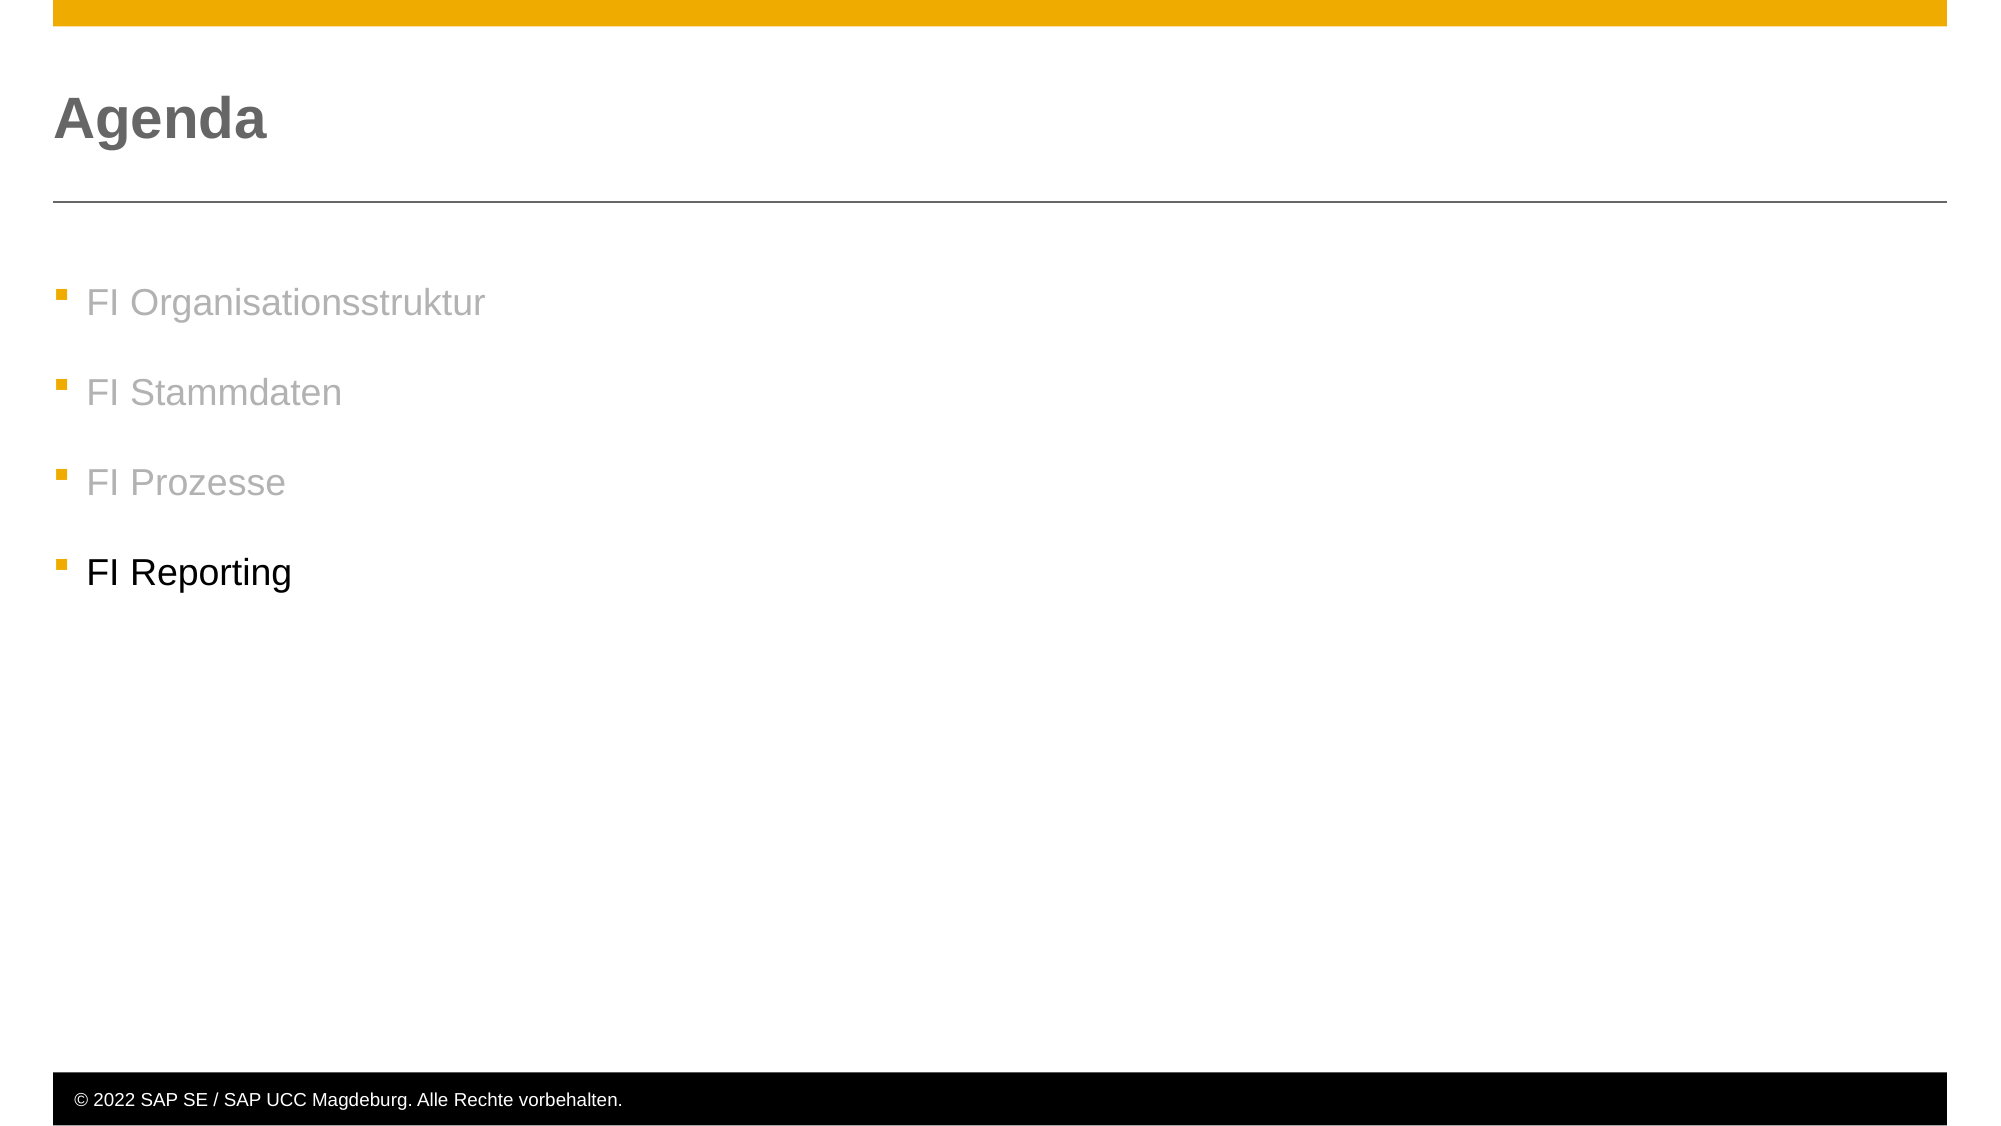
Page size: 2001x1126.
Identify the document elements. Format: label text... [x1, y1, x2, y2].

title Agenda [53, 53, 1947, 178]
list FI Organisationsstruktur FI Stammdaten FI Prozesse FI Reporting [53, 277, 1947, 907]
